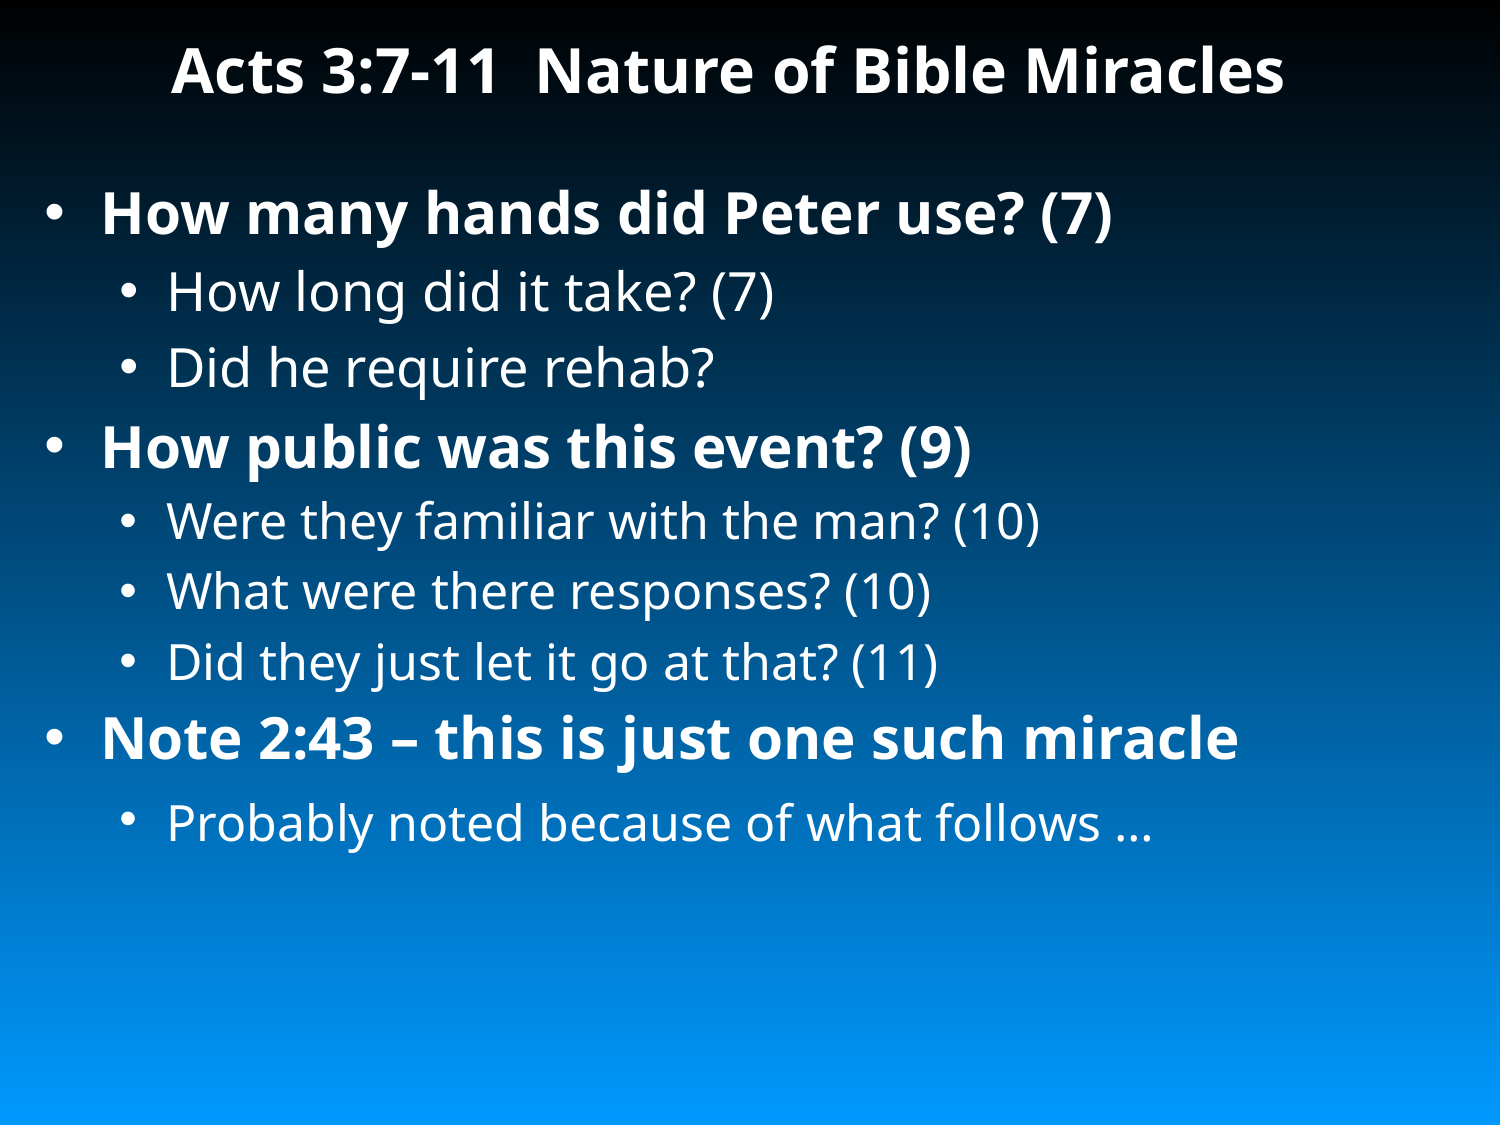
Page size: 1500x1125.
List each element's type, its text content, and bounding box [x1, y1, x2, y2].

title Acts 3:7-11 Nature of Bible Miracles [37, 11, 1422, 125]
list How many hands did Peter use? (7) How long did it take? (7) Did he require rehab? How public was this event? (9) Were they familiar with the man? (10) What were there responses? (10) Did they just let it go at that? (11) Note 2:43 – this is just one such miracle Probably noted because of what follows … [29, 169, 1471, 911]
